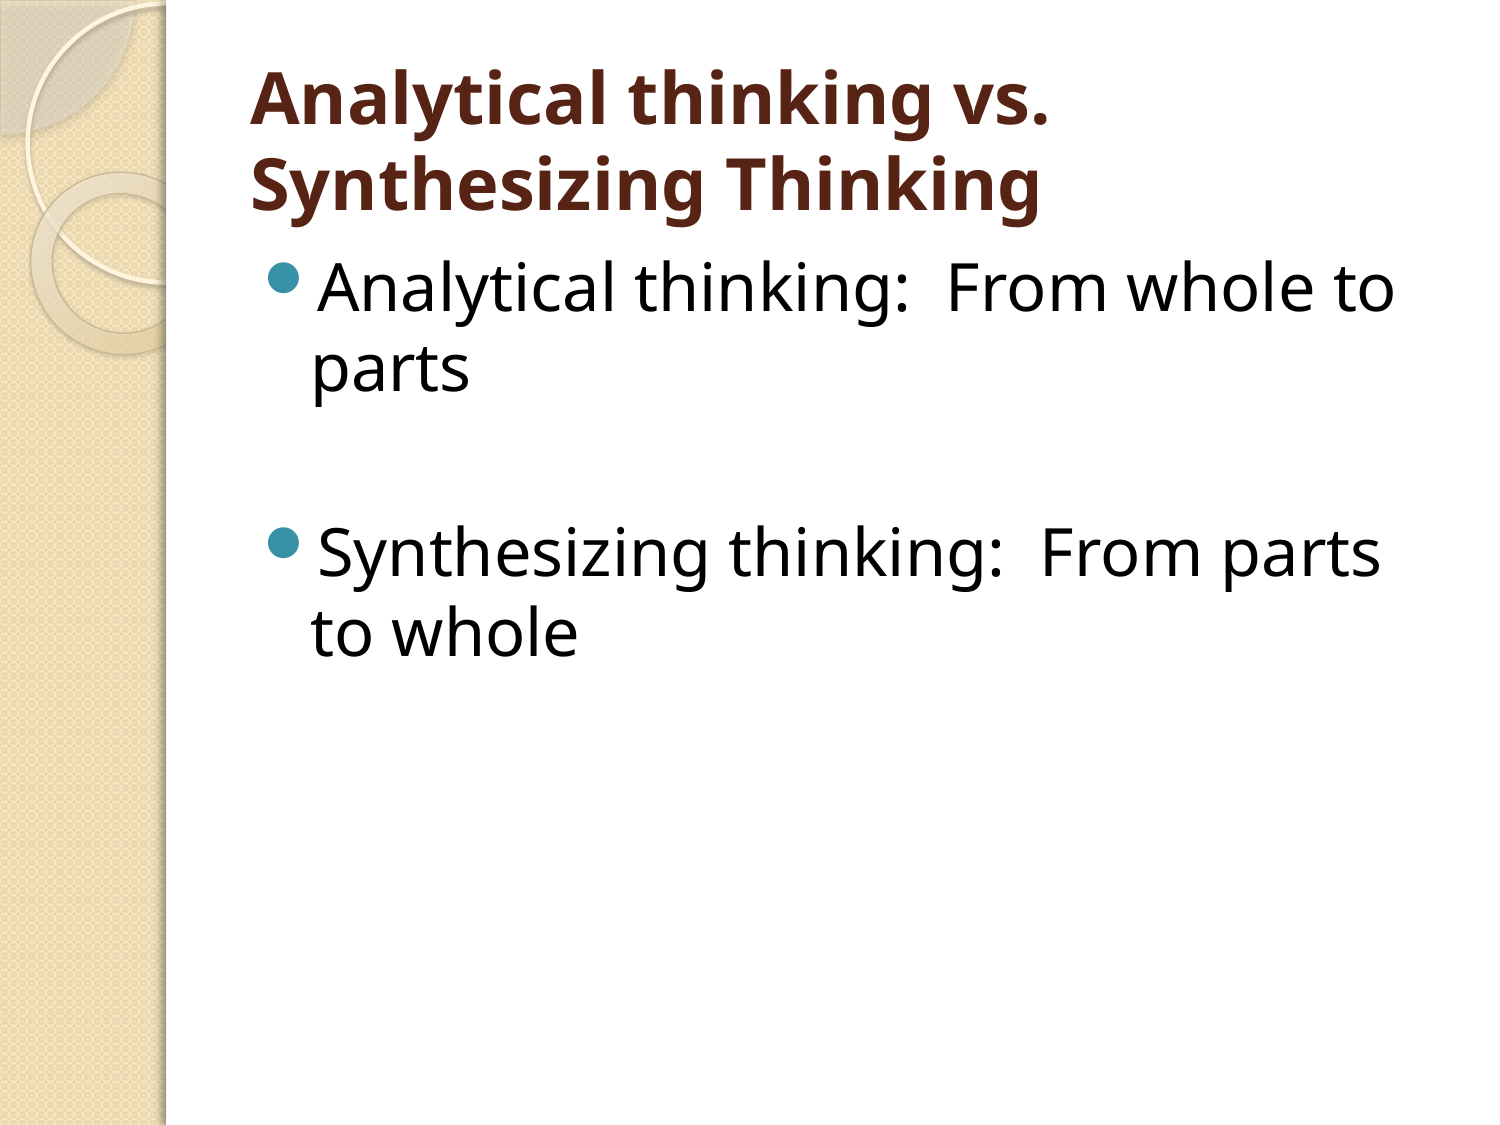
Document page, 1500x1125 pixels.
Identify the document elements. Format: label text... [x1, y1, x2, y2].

title Analytical thinking vs. Synthesizing Thinking [235, 45, 1466, 233]
list Analytical thinking: From whole to parts Synthesizing thinking: From parts to whole [235, 237, 1466, 1025]
